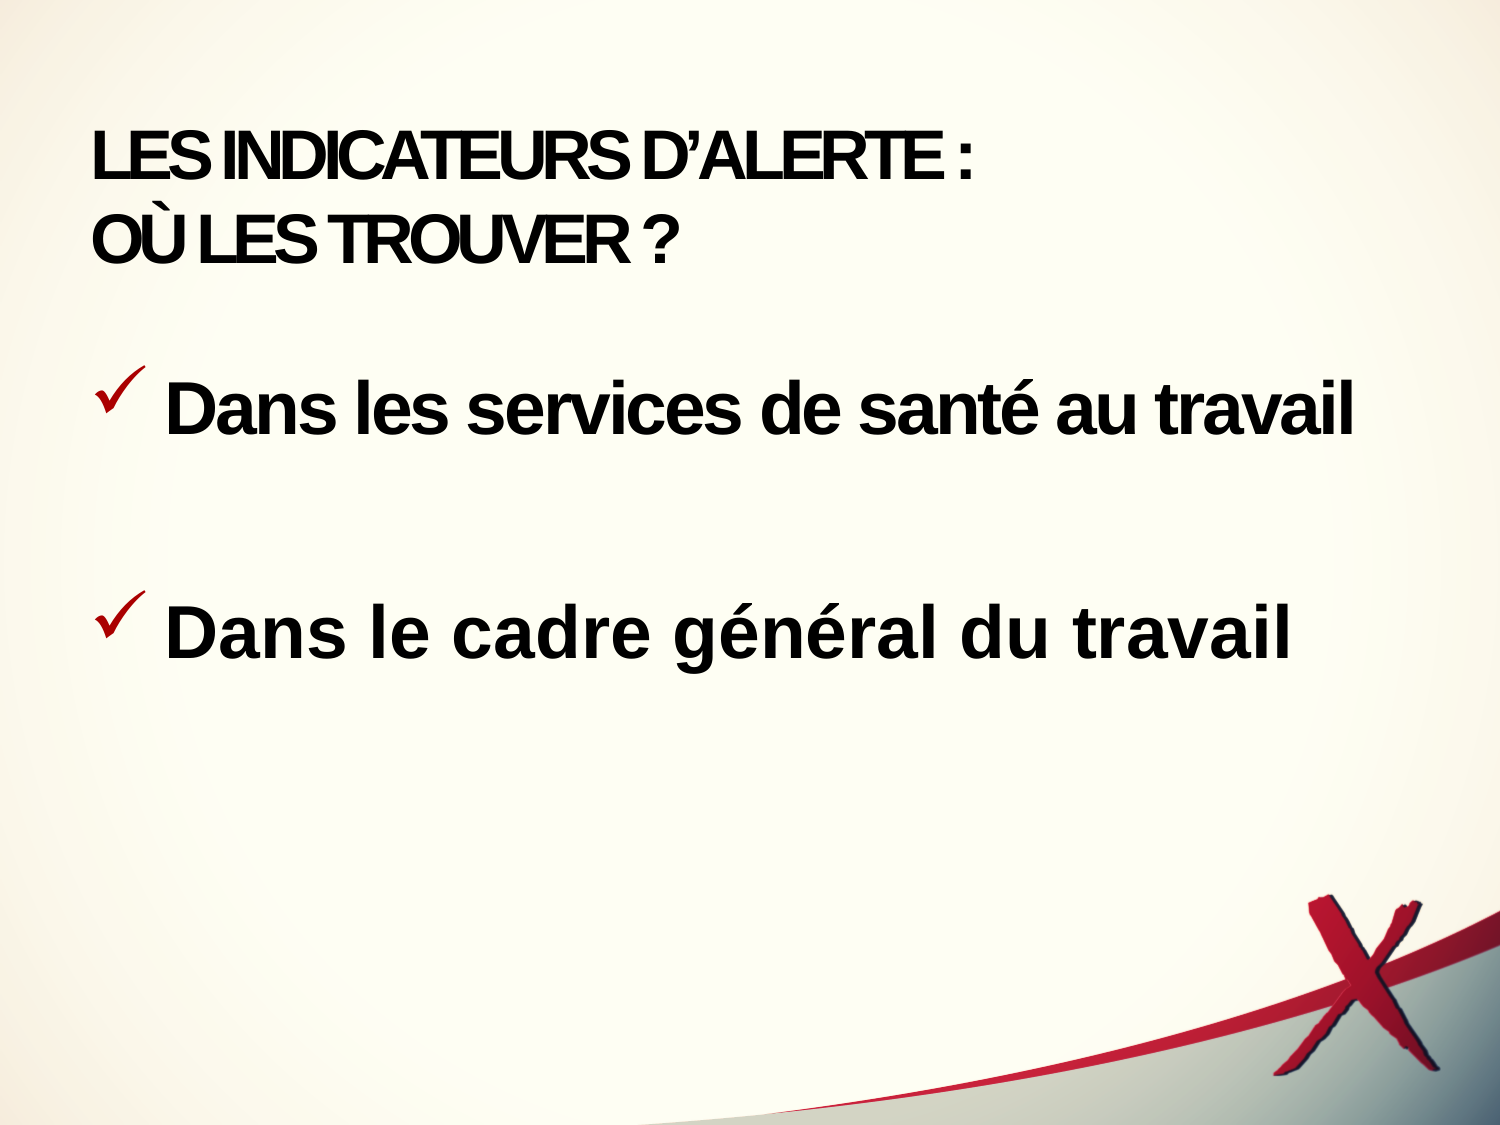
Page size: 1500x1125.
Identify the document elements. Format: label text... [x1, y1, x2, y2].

picture [0, 0, 1500, 1125]
title LES INDICATEURS D’ALERTE : OÙ LES TROUVER ? [75, 99, 1438, 288]
text_box Dans les services de santé au travail Dans le cadre général du travail [74, 362, 1425, 825]
